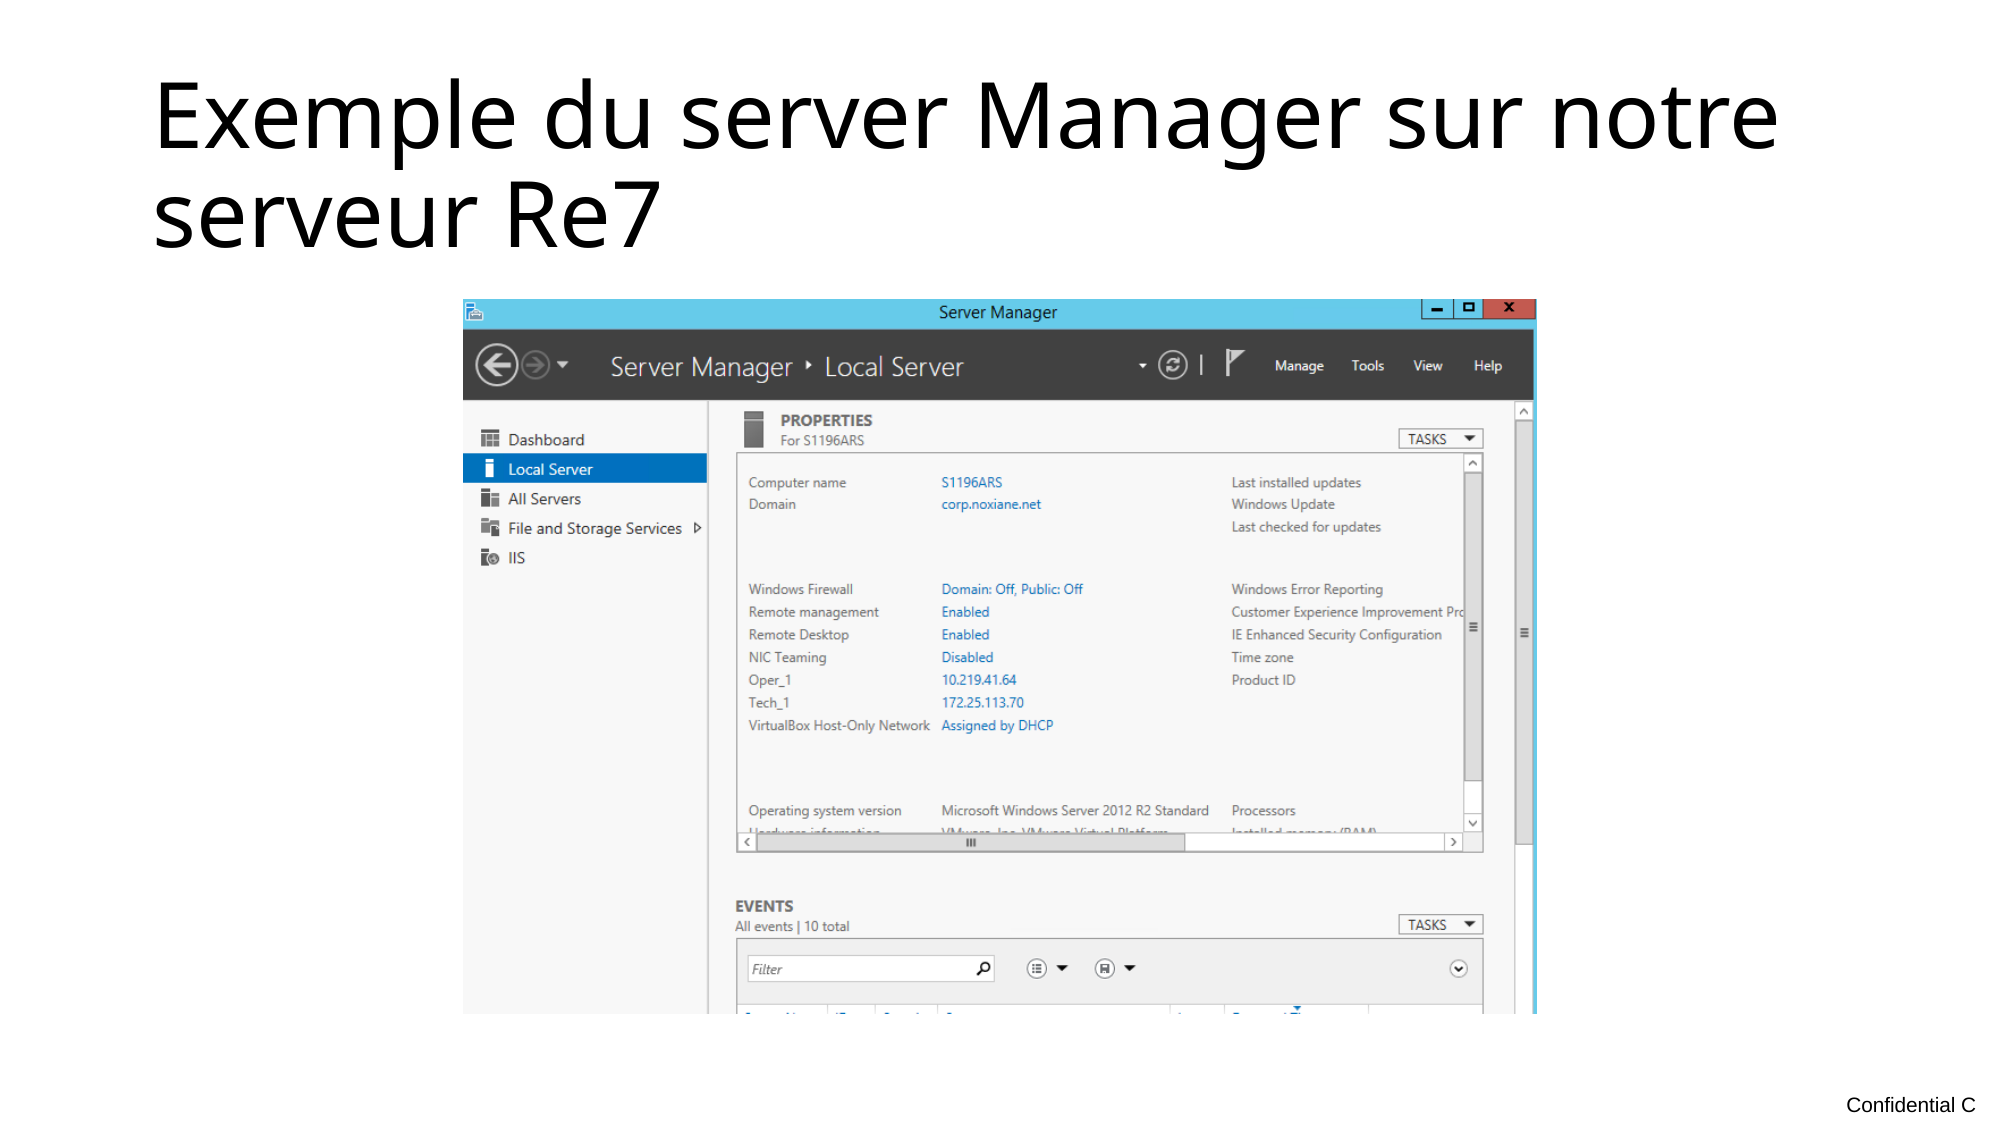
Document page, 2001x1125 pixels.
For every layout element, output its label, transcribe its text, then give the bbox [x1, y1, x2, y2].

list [463, 299, 1537, 1014]
title Exemple du server Manager sur notre serveur Re7 [137, 59, 1863, 278]
